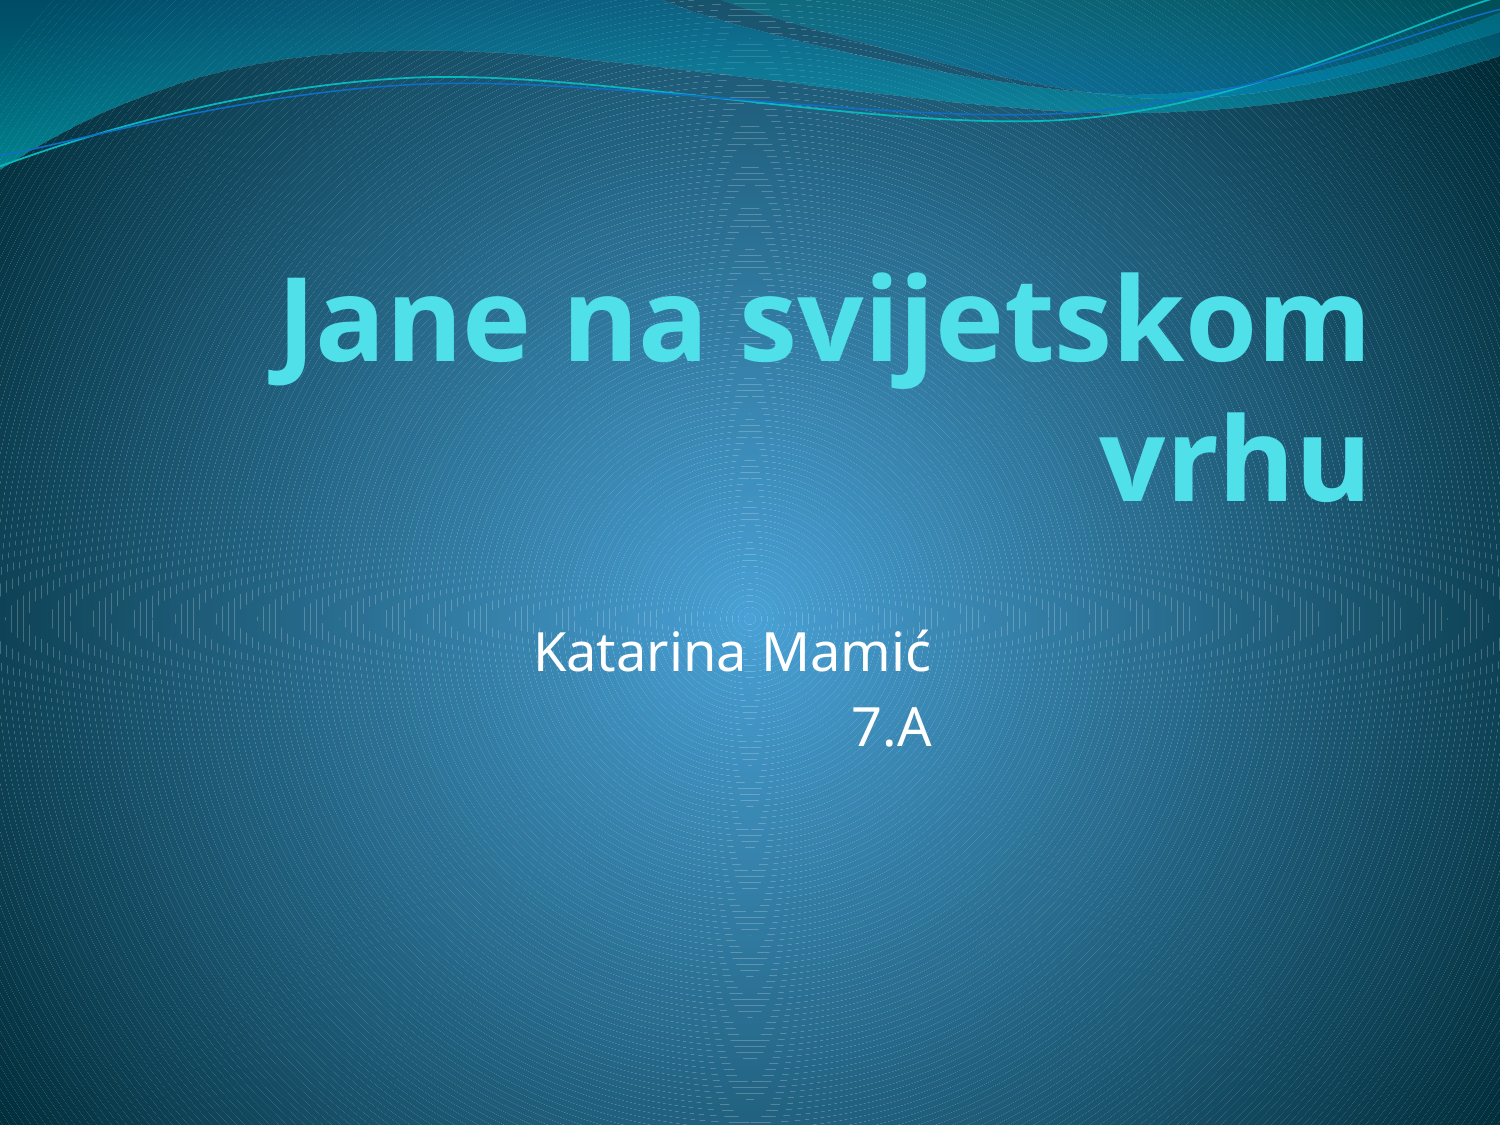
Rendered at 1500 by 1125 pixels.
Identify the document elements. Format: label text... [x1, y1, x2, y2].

subtitle Katarina Mamić 7.A [527, 609, 936, 788]
title Jane na svijetskom vrhu [87, 224, 1376, 526]
